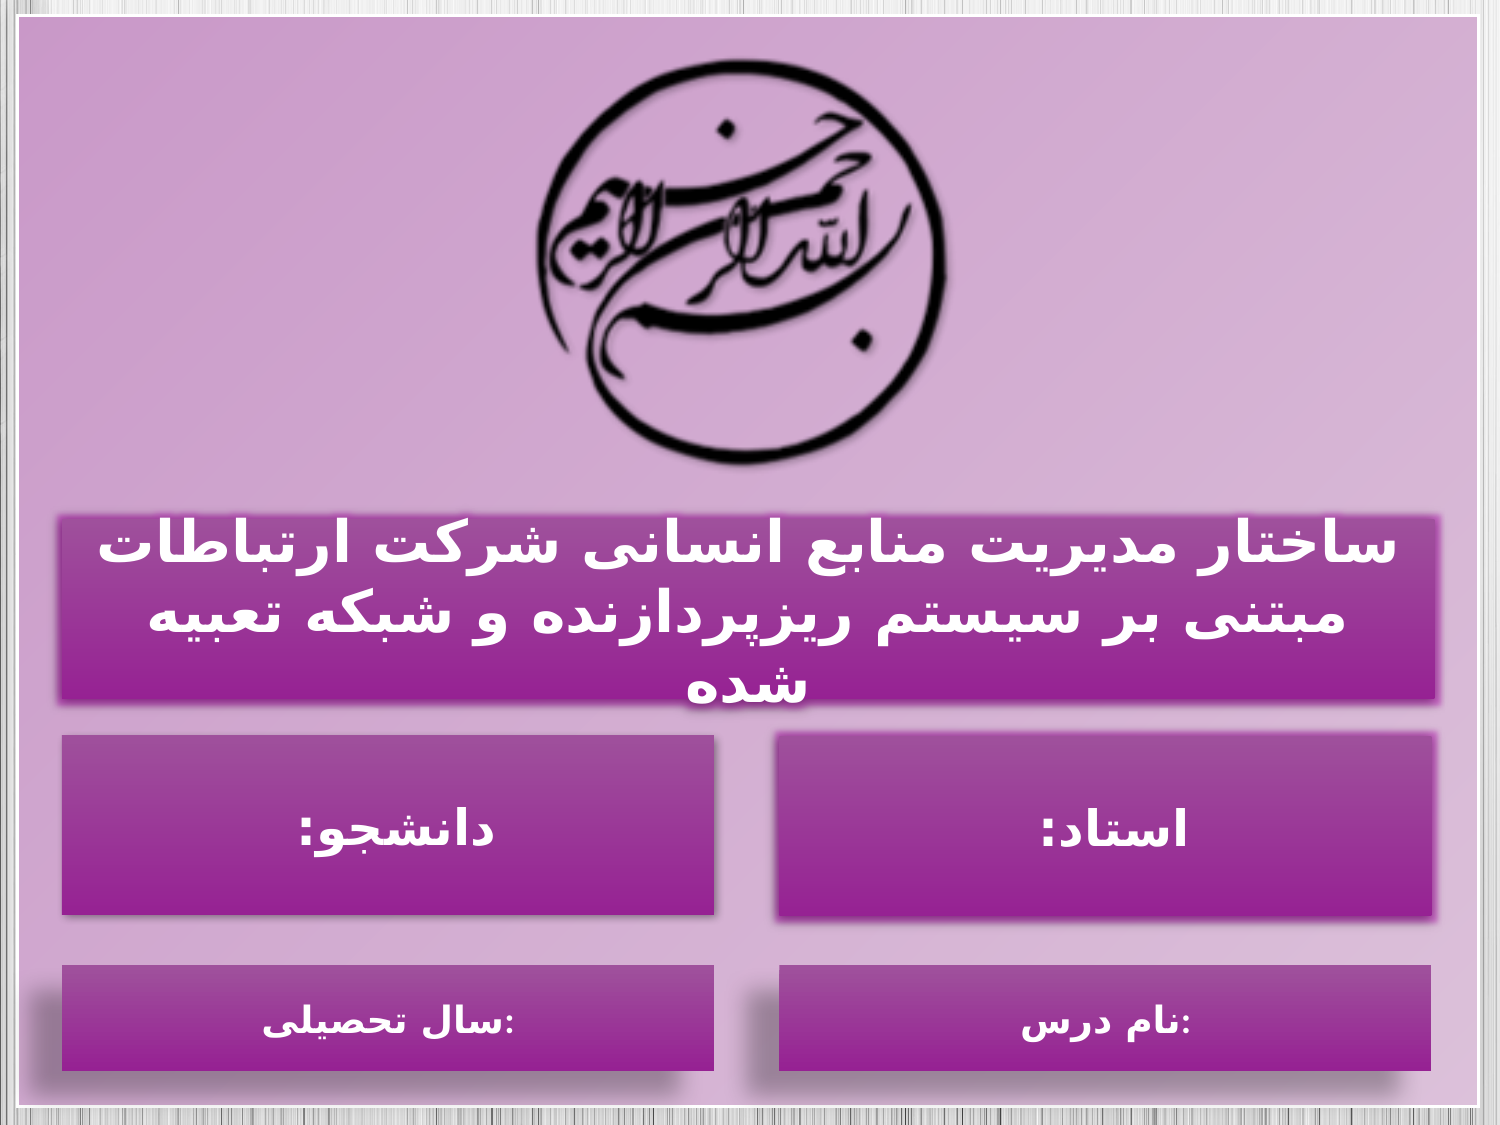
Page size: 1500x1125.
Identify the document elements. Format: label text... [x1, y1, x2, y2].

text_box [37, 27, 1457, 864]
text_box دانشجو: [61, 735, 714, 915]
picture [0, 0, 1500, 1125]
text_box سال تحصیلی: [61, 965, 714, 1072]
text_box استاد: [779, 736, 1432, 916]
text_box [16, 14, 1480, 1108]
text_box نام درس: [779, 965, 1432, 1072]
